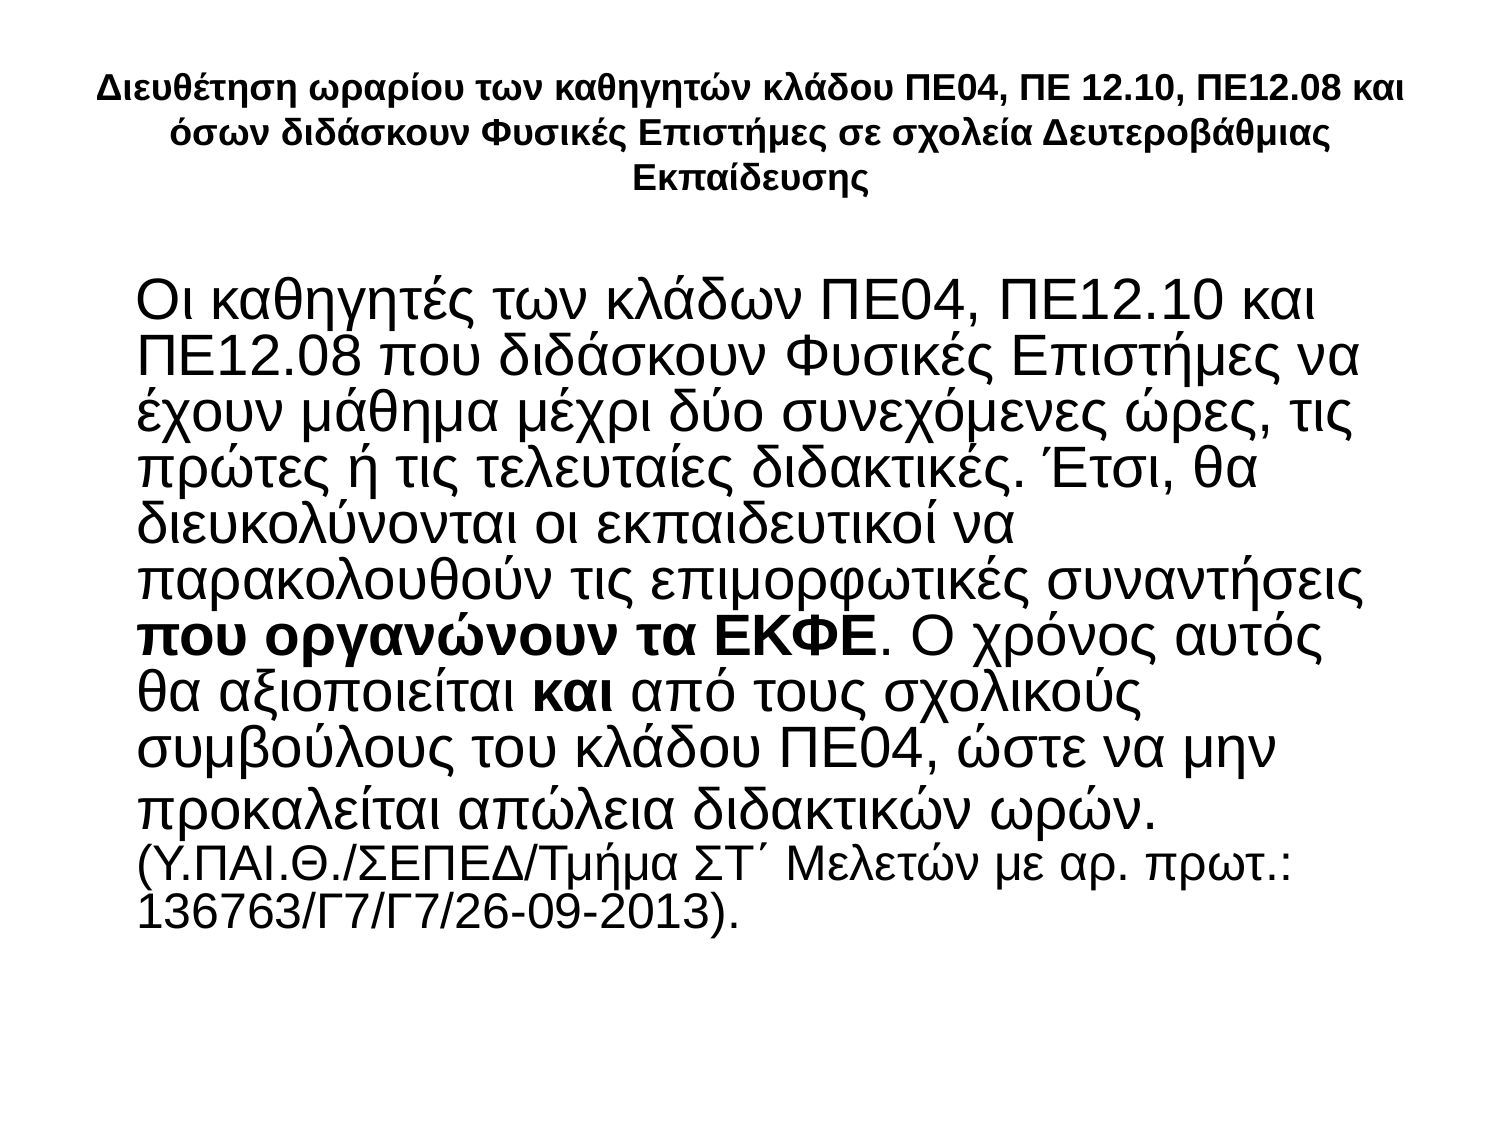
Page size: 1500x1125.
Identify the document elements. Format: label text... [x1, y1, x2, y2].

list Οι καθηγητές των κλάδων ΠΕ04, ΠΕ12.10 και ΠΕ12.08 που διδάσκουν Φυσικές Επιστήμες να έχουν μάθημα μέχρι δύο συνεχόμενες ώρες, τις πρώτες ή τις τελευταίες διδακτικές. Έτσι, θα διευκολύνονται οι εκπαιδευτικοί να παρακολουθούν τις επιμορφωτικές συναντήσεις που οργανώνουν τα ΕΚΦΕ. Ο χρόνος αυτός θα αξιοποιείται και από τους σχολικούς συμβούλους του κλάδου ΠΕ04, ώστε να μην προκαλείται απώλεια διδακτικών ωρών. (Υ.ΠΑΙ.Θ./ΣΕΠΕΔ/Τμήμα ΣΤ΄ Μελετών με αρ. πρωτ.: 136763/Γ7/Γ7/26-09-2013). [64, 267, 1415, 1010]
title Διευθέτηση ωραρίου των καθηγητών κλάδου ΠΕ04, ΠΕ 12.10, ΠΕ12.08 και όσων διδάσκουν Φυσικές Επιστήμες σε σχολεία Δευτεροβάθμιας Εκπαίδευσης [76, 42, 1425, 218]
